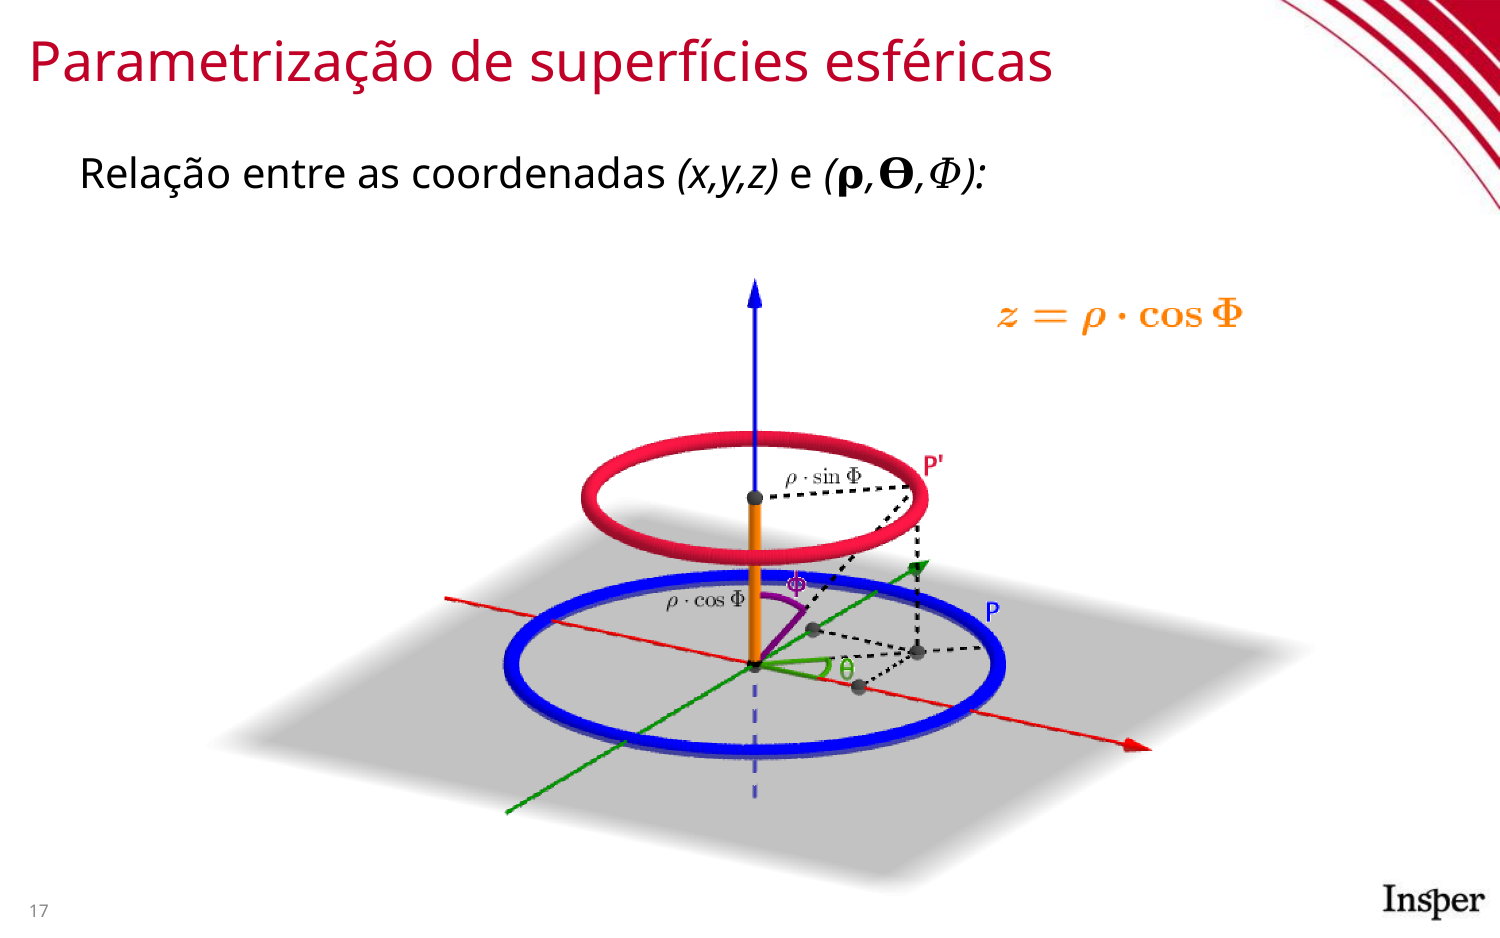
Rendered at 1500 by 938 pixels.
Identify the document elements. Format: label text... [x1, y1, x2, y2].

slide_number 17 [0, 887, 78, 938]
picture [184, 0, 1500, 938]
title Parametrização de superfícies esféricas [13, 18, 1397, 104]
list Relação entre as coordenadas (x,y,z) e (𝛒,𝚹,𝛷): [64, 114, 1447, 228]
